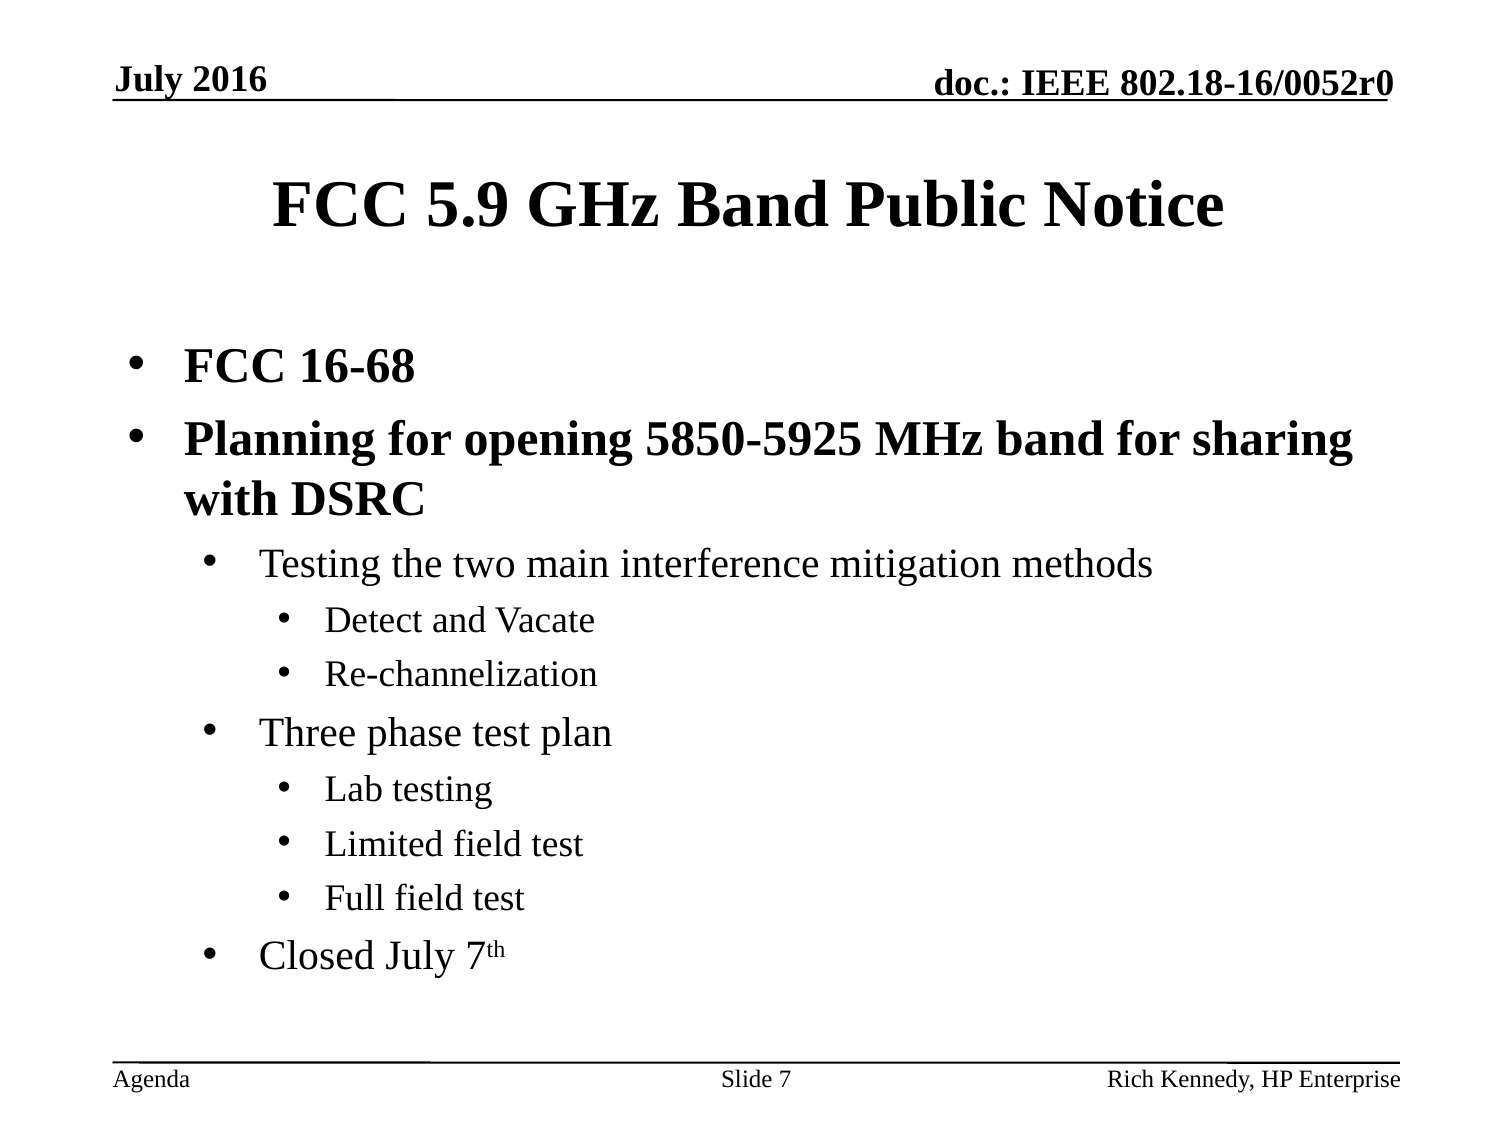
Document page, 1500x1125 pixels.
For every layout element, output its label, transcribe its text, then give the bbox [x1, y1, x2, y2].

title FCC 5.9 GHz Band Public Notice [112, 112, 1388, 288]
slide_number Slide 7 [712, 1061, 800, 1123]
list FCC 16-68 Planning for opening 5850-5925 MHz band for sharing with DSRC Testing the two main interference mitigation methods Detect and Vacate Re-channelization Three phase test plan Lab testing Limited field test Full field test Closed July 7th [112, 324, 1388, 1000]
footer Rich Kennedy, HP Enterprise [878, 1061, 1402, 1093]
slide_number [114, 54, 423, 100]
